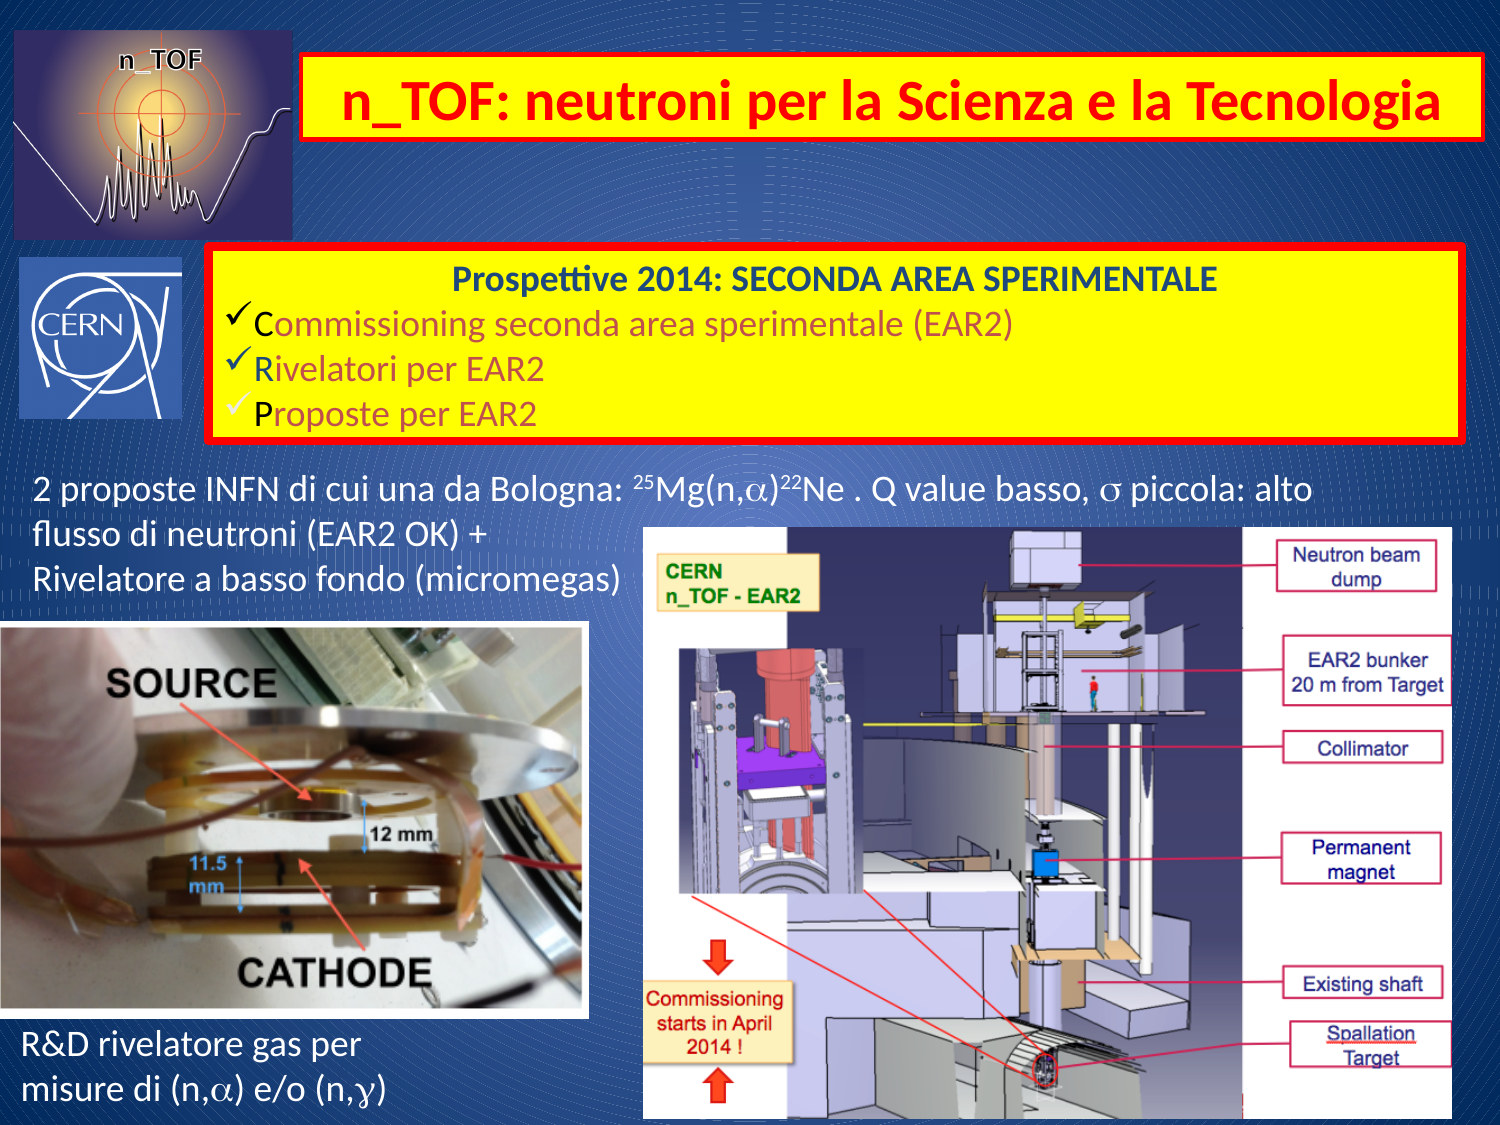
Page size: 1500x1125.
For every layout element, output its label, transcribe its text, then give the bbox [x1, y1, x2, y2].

picture [19, 256, 182, 419]
text_box 2 proposte INFN di cui una da Bologna: 25Mg(n,a)22Ne . Q value basso, s piccola: alto flusso di neutroni (EAR2 OK) + Rivelatore a basso fondo (micromegas) [17, 456, 1412, 606]
text_box R&D rivelatore gas per misure di (n,a) e/o (n,g) [5, 1026, 419, 1117]
picture [643, 526, 1453, 1120]
text_box n_TOF: neutroni per la Scienza e la Tecnologia [301, 54, 1484, 140]
picture [13, 30, 293, 240]
text_box Prospettive 2014: SECONDA AREA SPERIMENTALE Commissioning seconda area sperimentale (EAR2) Rivelatori per EAR2 Proposte per EAR2 [208, 246, 1463, 442]
picture [0, 621, 589, 1019]
